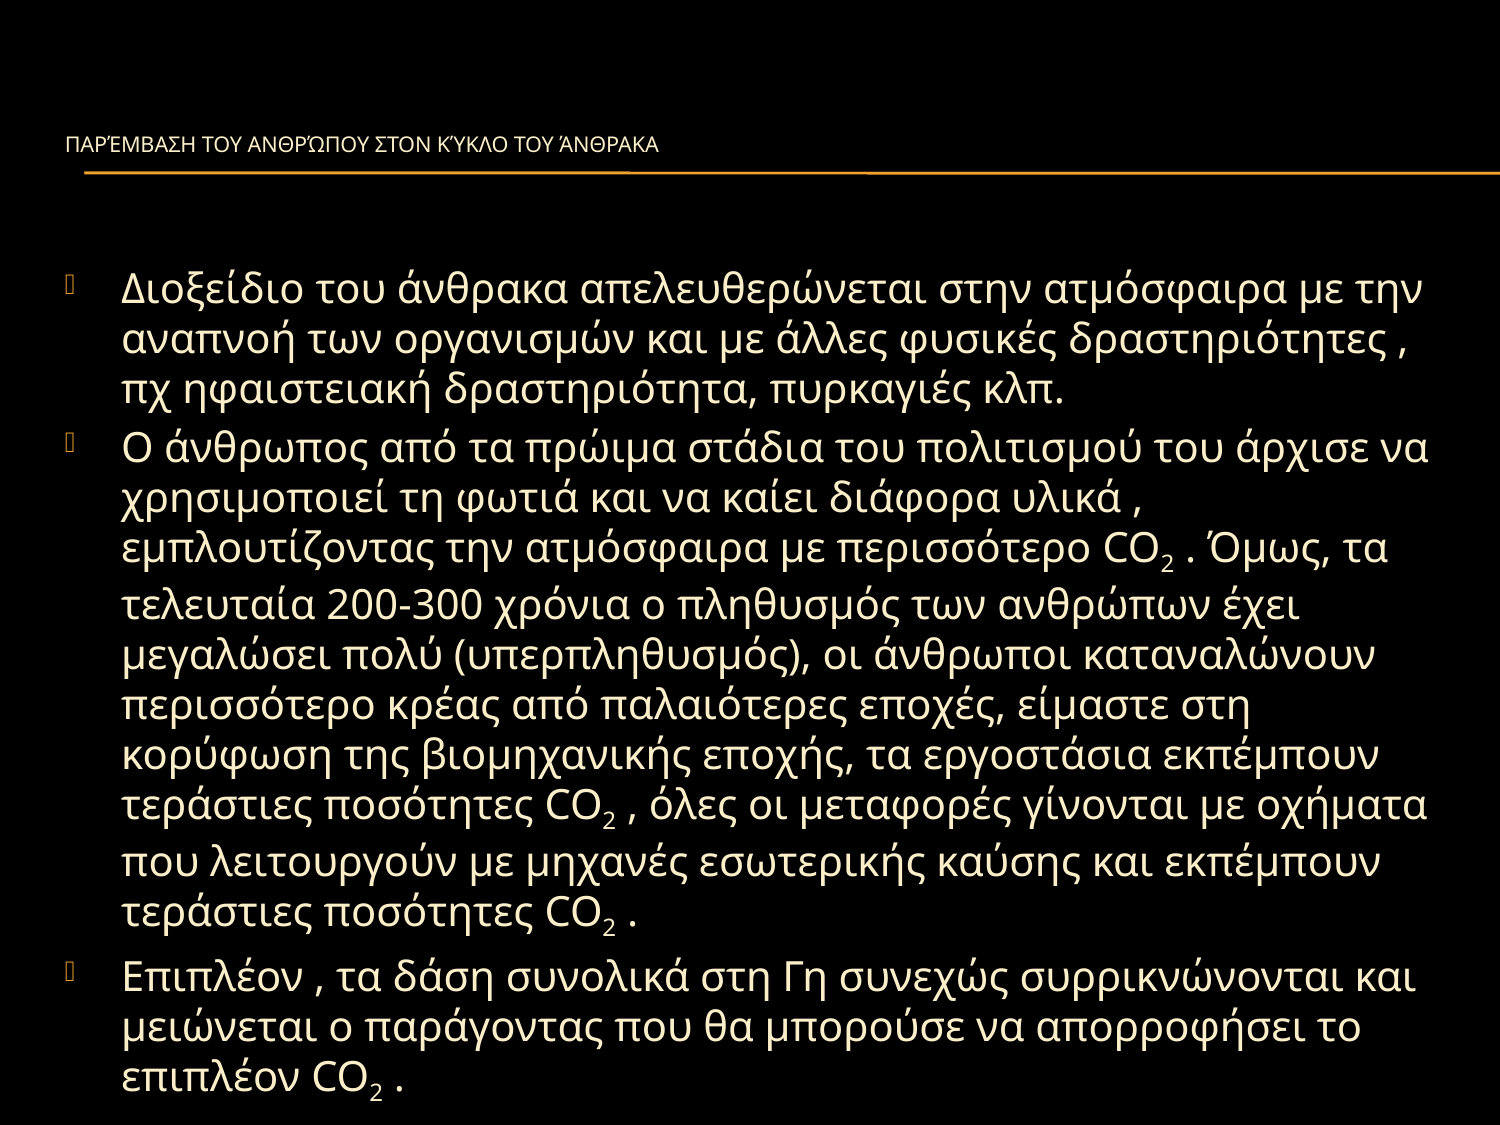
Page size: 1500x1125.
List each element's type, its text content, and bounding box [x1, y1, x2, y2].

list Διοξείδιο του άνθρακα απελευθερώνεται στην ατμόσφαιρα με την αναπνοή των οργανισμών και με άλλες φυσικές δραστηριότητες , πχ ηφαιστειακή δραστηριότητα, πυρκαγιές κλπ. Ο άνθρωπος από τα πρώιμα στάδια του πολιτισμού του άρχισε να χρησιμοποιεί τη φωτιά και να καίει διάφορα υλικά , εμπλουτίζοντας την ατμόσφαιρα με περισσότερο CO2 . Όμως, τα τελευταία 200-300 χρόνια ο πληθυσμός των ανθρώπων έχει μεγαλώσει πολύ (υπερπληθυσμός), οι άνθρωποι καταναλώνουν περισσότερο κρέας από παλαιότερες εποχές, είμαστε στη κορύφωση της βιομηχανικής εποχής, τα εργοστάσια εκπέμπουν τεράστιες ποσότητες CO2 , όλες οι μεταφορές γίνονται με οχήματα που λειτουργούν με μηχανές εσωτερικής καύσης και εκπέμπουν τεράστιες ποσότητες CO2 . Επιπλέον , τα δάση συνολικά στη Γη συνεχώς συρρικνώνονται και μειώνεται ο παράγοντας που θα μπορούσε να απορροφήσει το επιπλέον CO2 . [50, 254, 1475, 998]
title Παρέμβαση του ανθρώπου στον κύκλο του άνθρακα [50, 75, 1475, 213]
